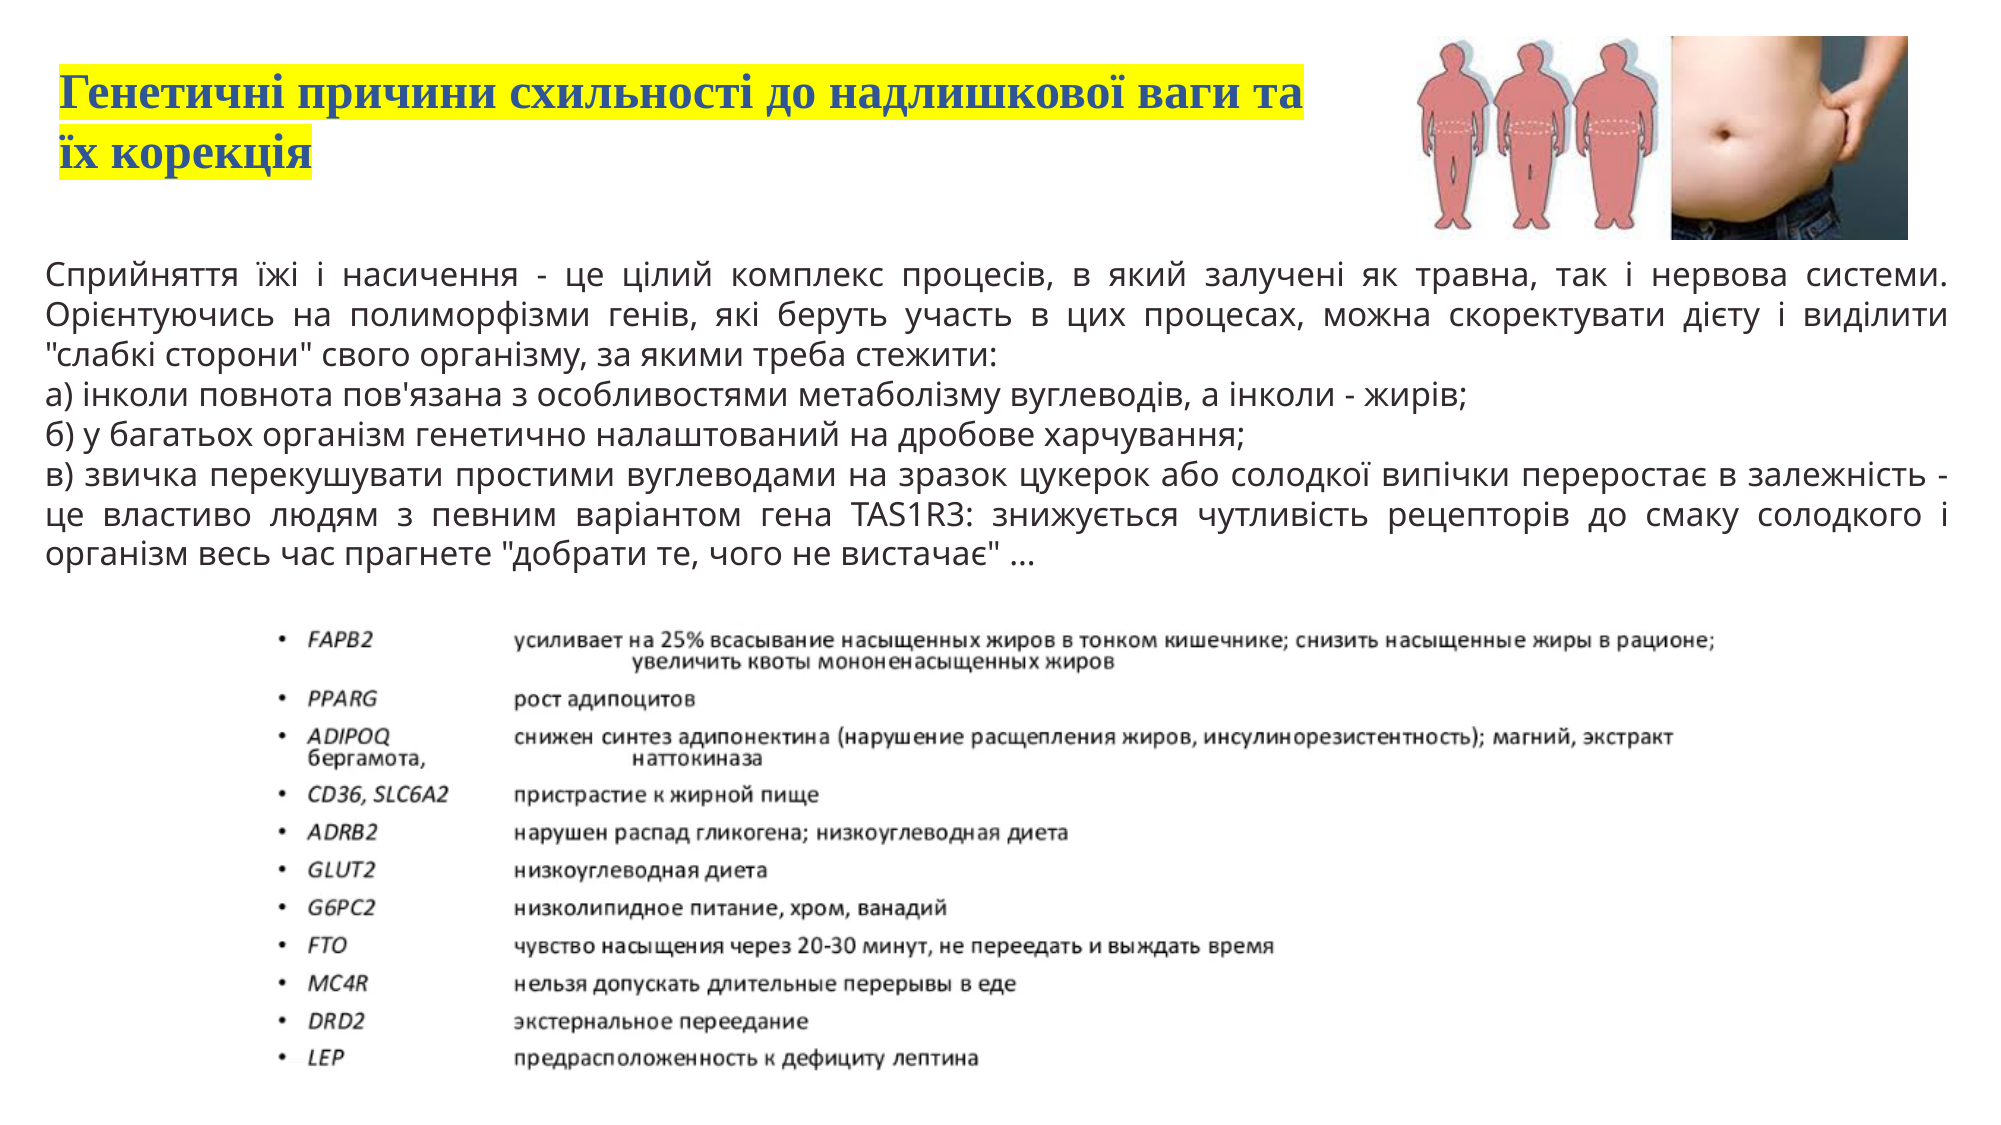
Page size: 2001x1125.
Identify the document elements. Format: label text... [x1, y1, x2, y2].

picture [247, 623, 1715, 1108]
text_box Генетичні причини схильності до надлишкової ваги та їх корекція [44, 51, 1343, 187]
text_box Сприйняття їжі і насичення - це цілий комплекс процесів, в який залучені як травна, так і нервова системи. Орієнтуючись на полиморфізми генів, які беруть участь в цих процесах, можна скоректувати дієту і виділити "слабкі сторони" свого організму, за якими треба стежити: а) інколи повнота пов'язана з особливостями метаболізму вуглеводів, а інколи - жирів; б) у багатьох організм генетично налаштований на дробове харчування; в) звичка перекушувати простими вуглеводами на зразок цукерок або солодкої випічки переростає в залежність - це властиво людям з певним варіантом гена TAS1R3: знижується чутливість рецепторів до смаку солодкого і організм весь час прагнете "добрати те, чого не вистачає" … [30, 245, 1967, 580]
picture [1415, 36, 1908, 240]
